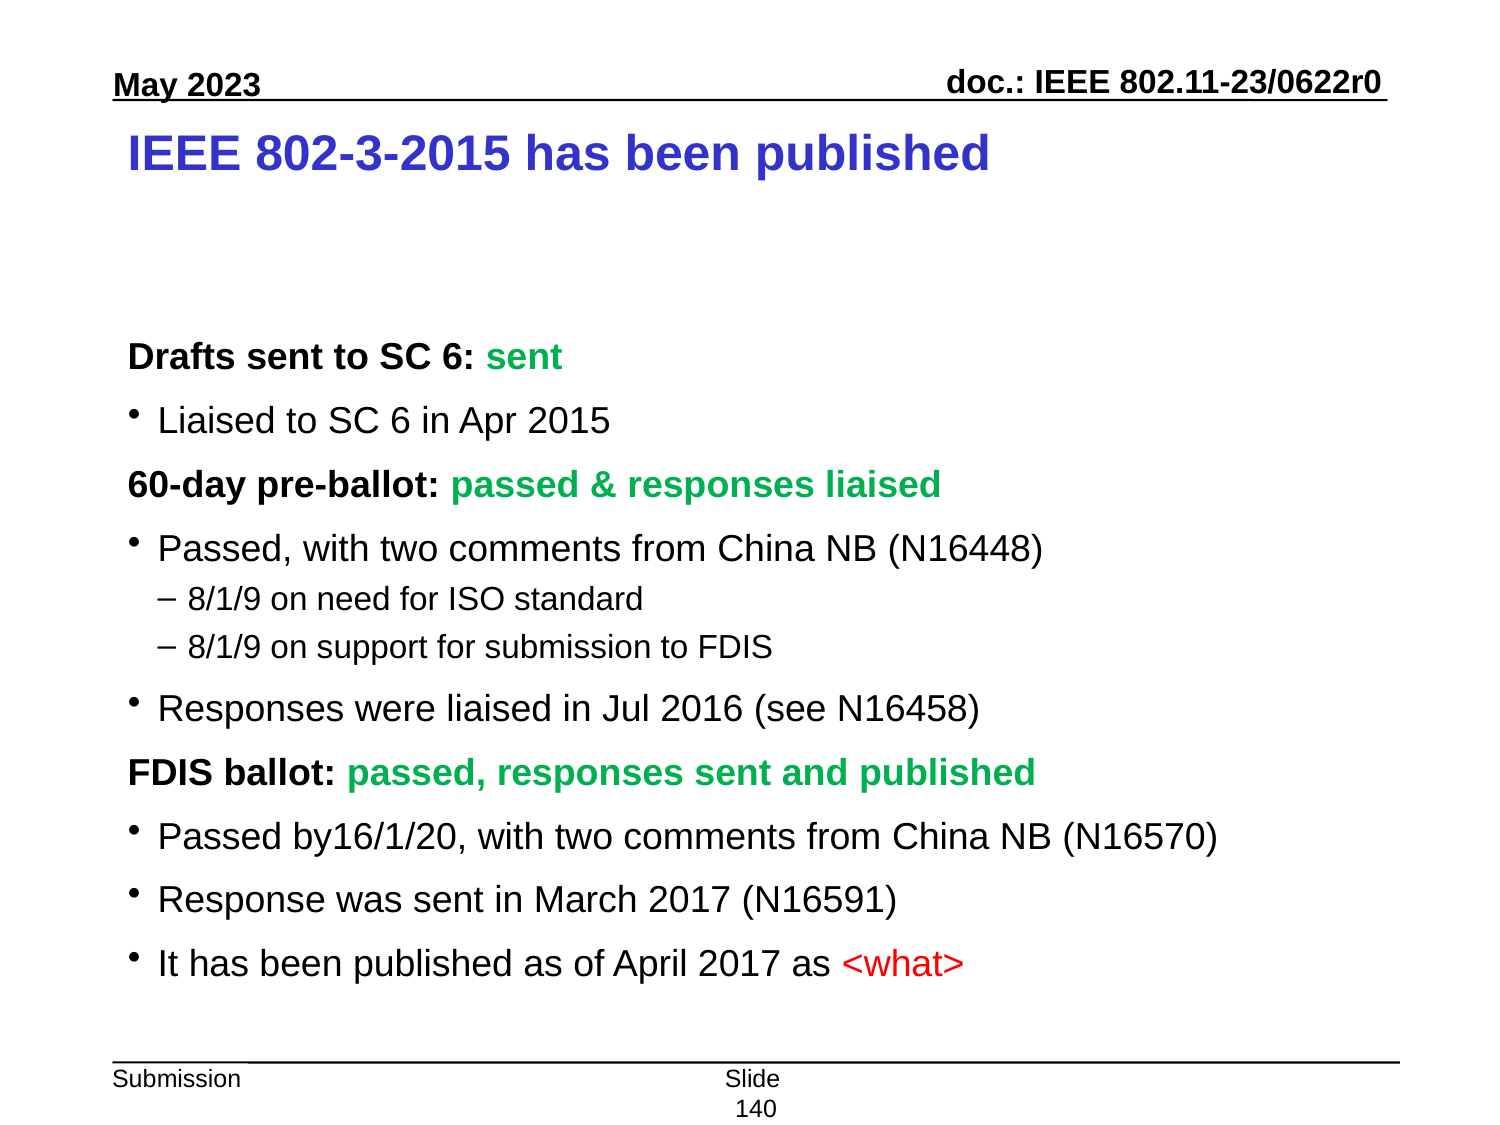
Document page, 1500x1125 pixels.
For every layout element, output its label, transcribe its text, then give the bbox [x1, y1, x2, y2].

title IEEE 802-3-2015 has been published [112, 112, 1388, 288]
list Drafts sent to SC 6: sent Liaised to SC 6 in Apr 2015 60-day pre-ballot: passed & responses liaised Passed, with two comments from China NB (N16448) 8/1/9 on need for ISO standard 8/1/9 on support for submission to FDIS Responses were liaised in Jul 2016 (see N16458) FDIS ballot: passed, responses sent and published Passed by16/1/20, with two comments from China NB (N16570) Response was sent in March 2017 (N16591) It has been published as of April 2017 as <what> [112, 324, 1388, 1000]
slide_number Slide 140 [709, 1061, 803, 1093]
